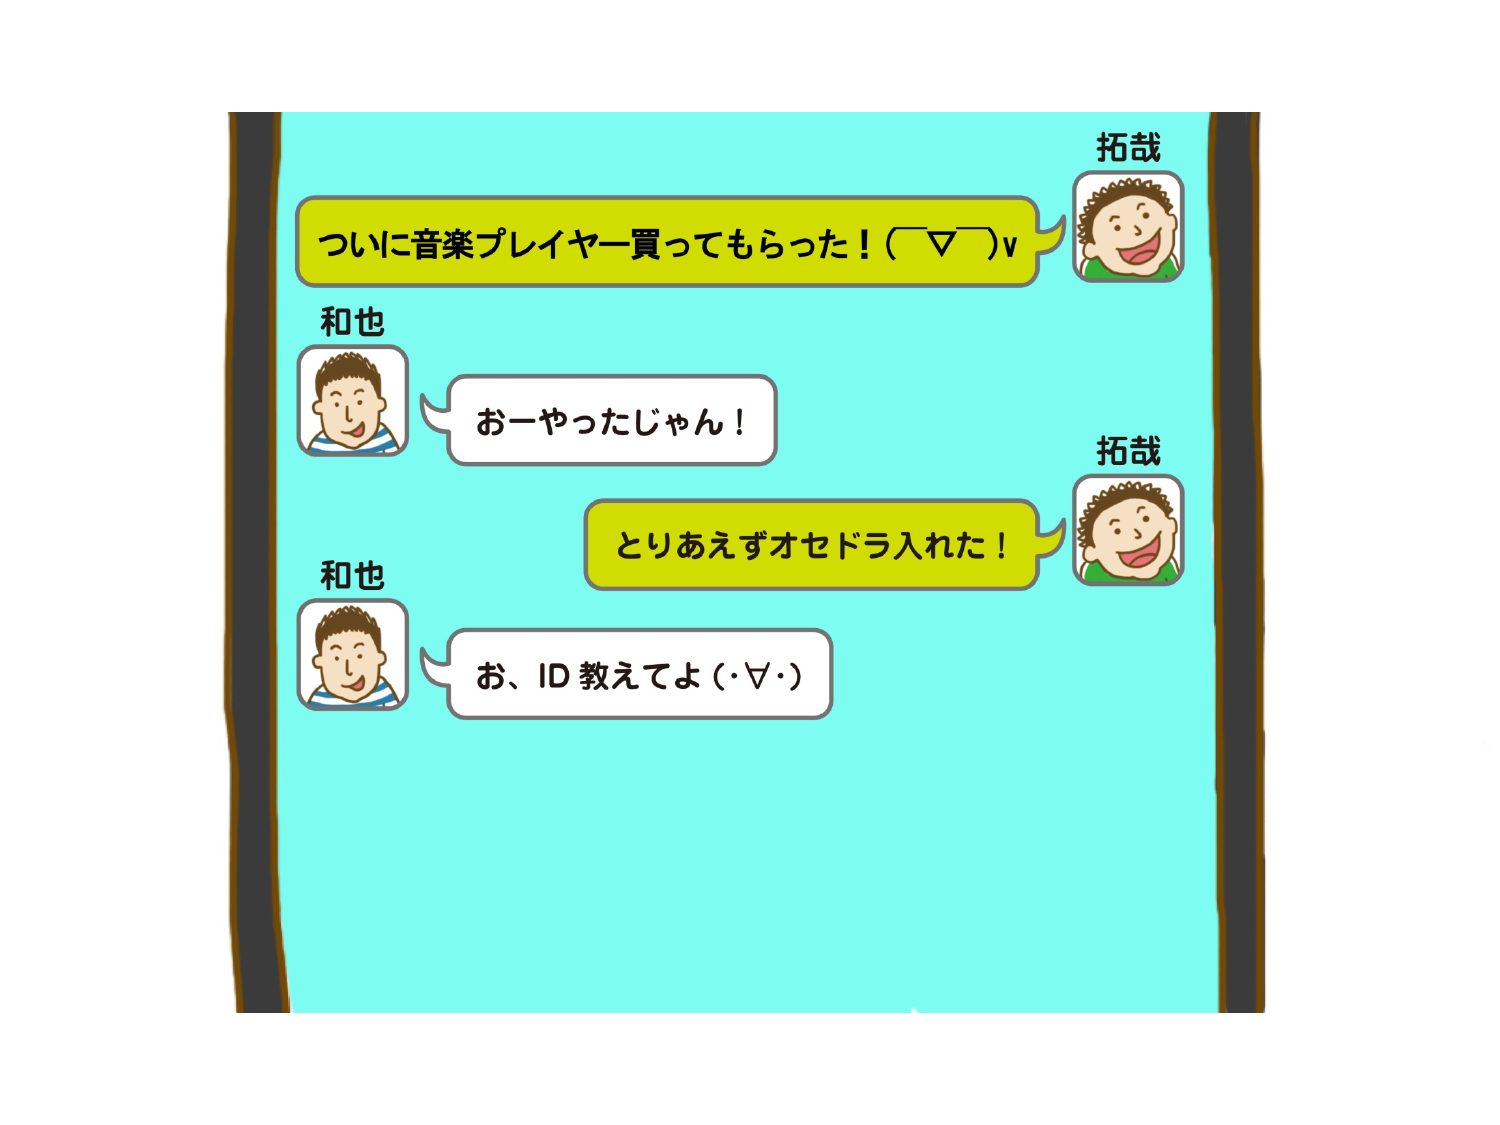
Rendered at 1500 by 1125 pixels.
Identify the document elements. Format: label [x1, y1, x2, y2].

picture [0, 112, 1500, 1013]
